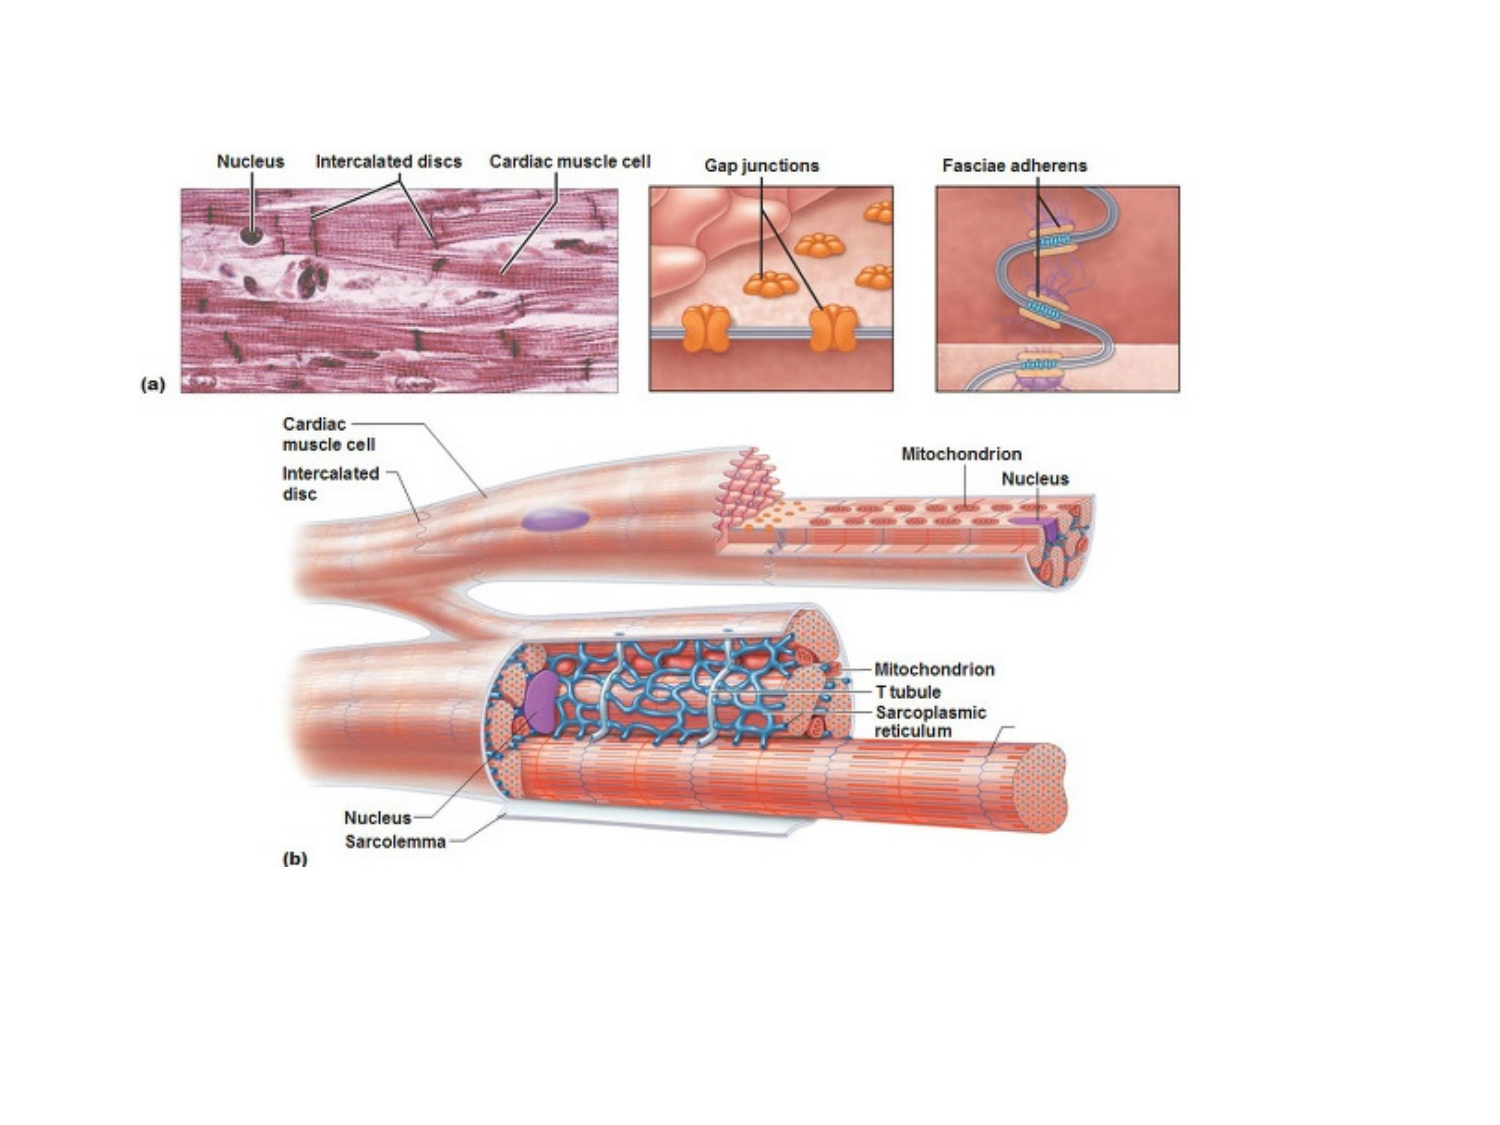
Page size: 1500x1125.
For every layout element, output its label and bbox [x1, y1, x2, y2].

picture [139, 148, 1199, 867]
